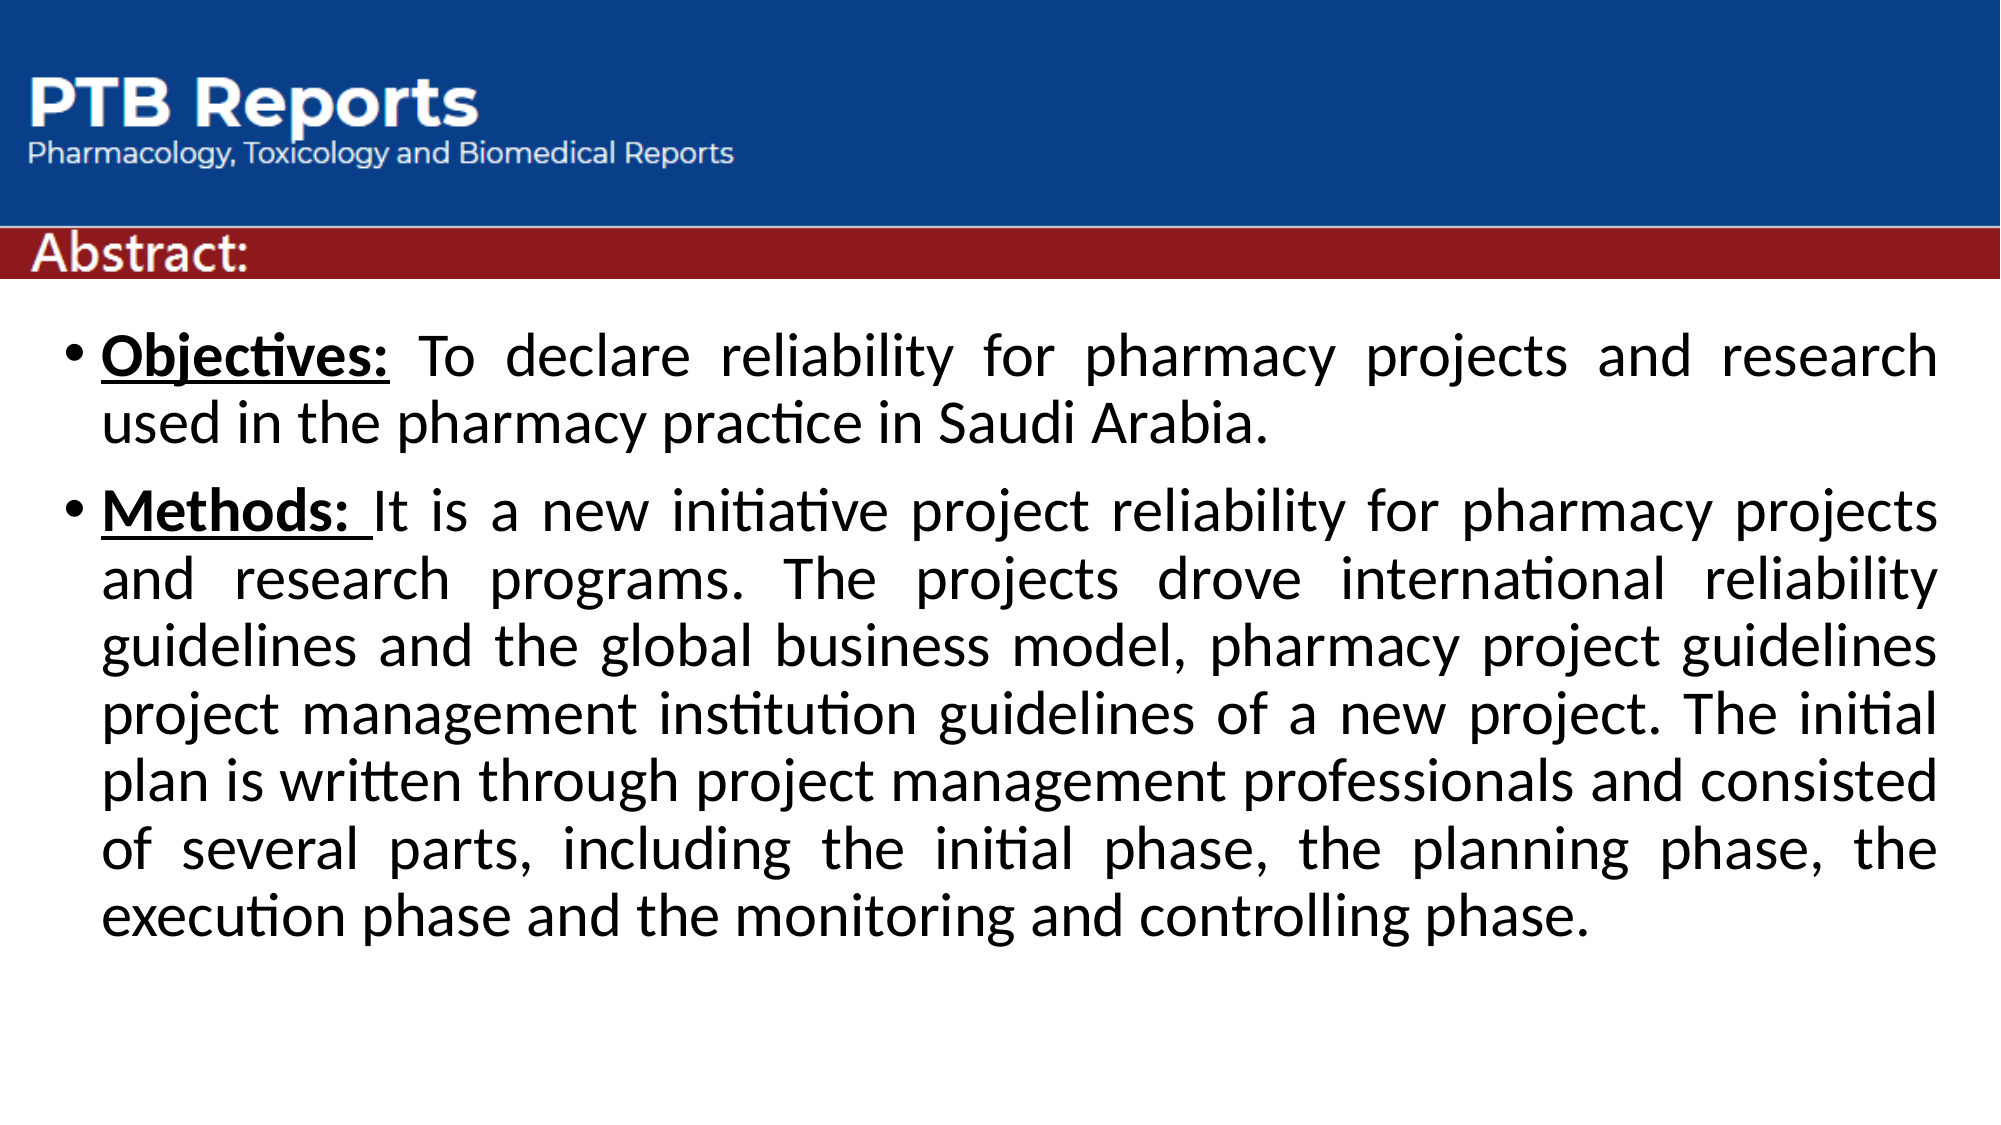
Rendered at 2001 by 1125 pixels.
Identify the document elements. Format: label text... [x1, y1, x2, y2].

picture [0, 0, 2000, 279]
list Objectives: To declare reliability for pharmacy projects and research used in the pharmacy practice in Saudi Arabia. Methods: It is a new initiative project reliability for pharmacy projects and research programs. The projects drove international reliability guidelines and the global business model, pharmacy project guidelines project management institution guidelines of a new project. The initial plan is written through project management professionals and consisted of several parts, including the initial phase, the planning phase, the execution phase and the monitoring and controlling phase. [48, 314, 1957, 1038]
